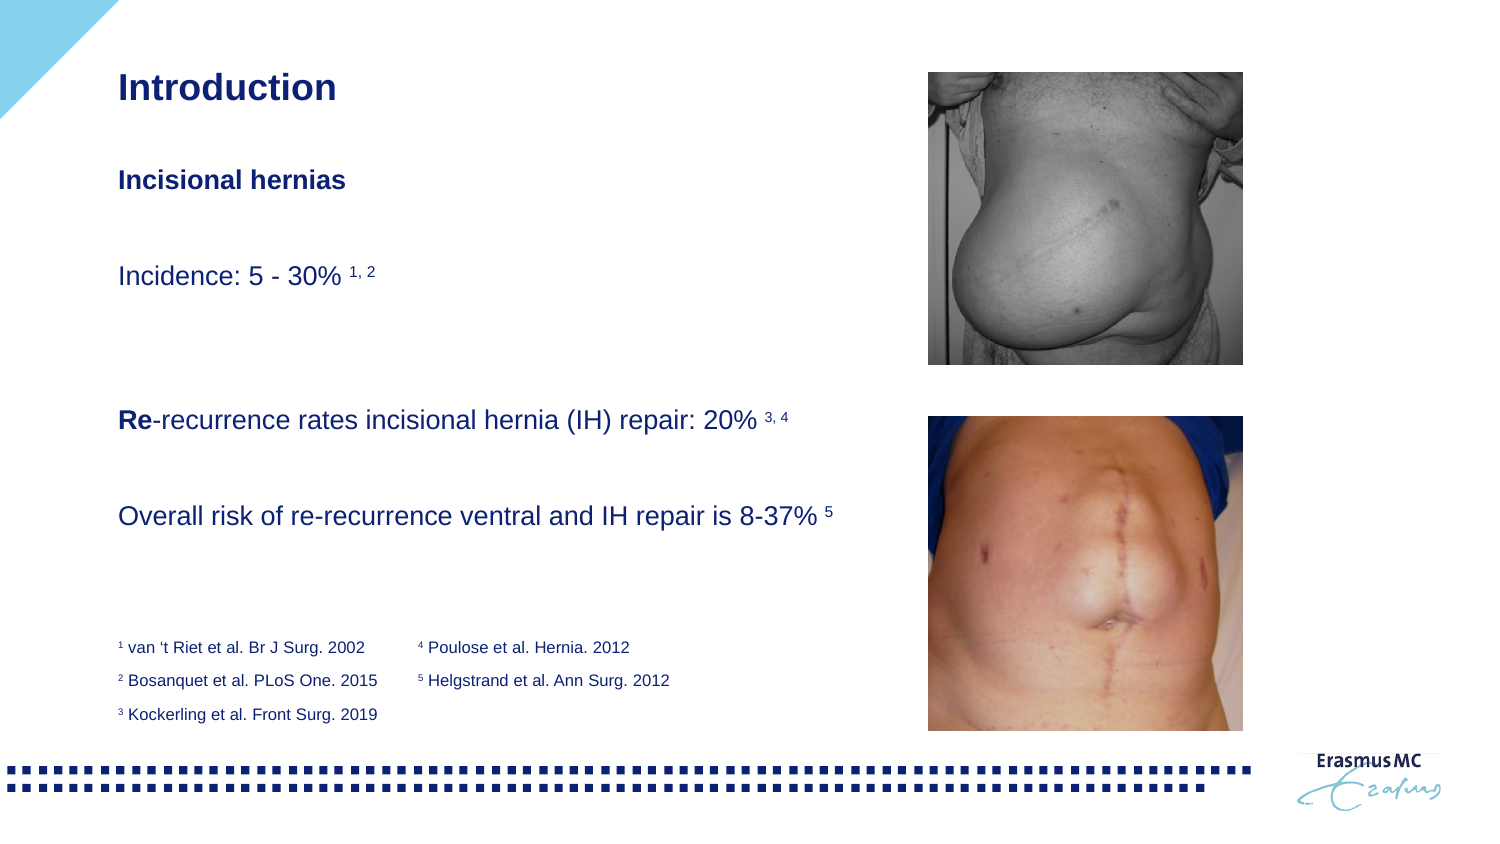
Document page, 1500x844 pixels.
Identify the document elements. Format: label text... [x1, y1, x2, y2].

title Introduction [103, 44, 1397, 133]
list Incisional hernias Incidence: 5 - 30% 1, 2 Re-recurrence rates incisional hernia (IH) repair: 20% 3, 4 Overall risk of re-recurrence ventral and IH repair is 8-37% 5 1 van ‘t Riet et al. Br J Surg. 2002 4 Poulose et al. Hernia. 2012 2 Bosanquet et al. PLoS One. 2015 5 Helgstrand et al. Ann Surg. 2012 3 Kockerling et al. Front Surg. 2019 [103, 155, 1397, 760]
picture [928, 416, 1243, 731]
picture [1297, 753, 1441, 811]
picture [928, 72, 1243, 365]
